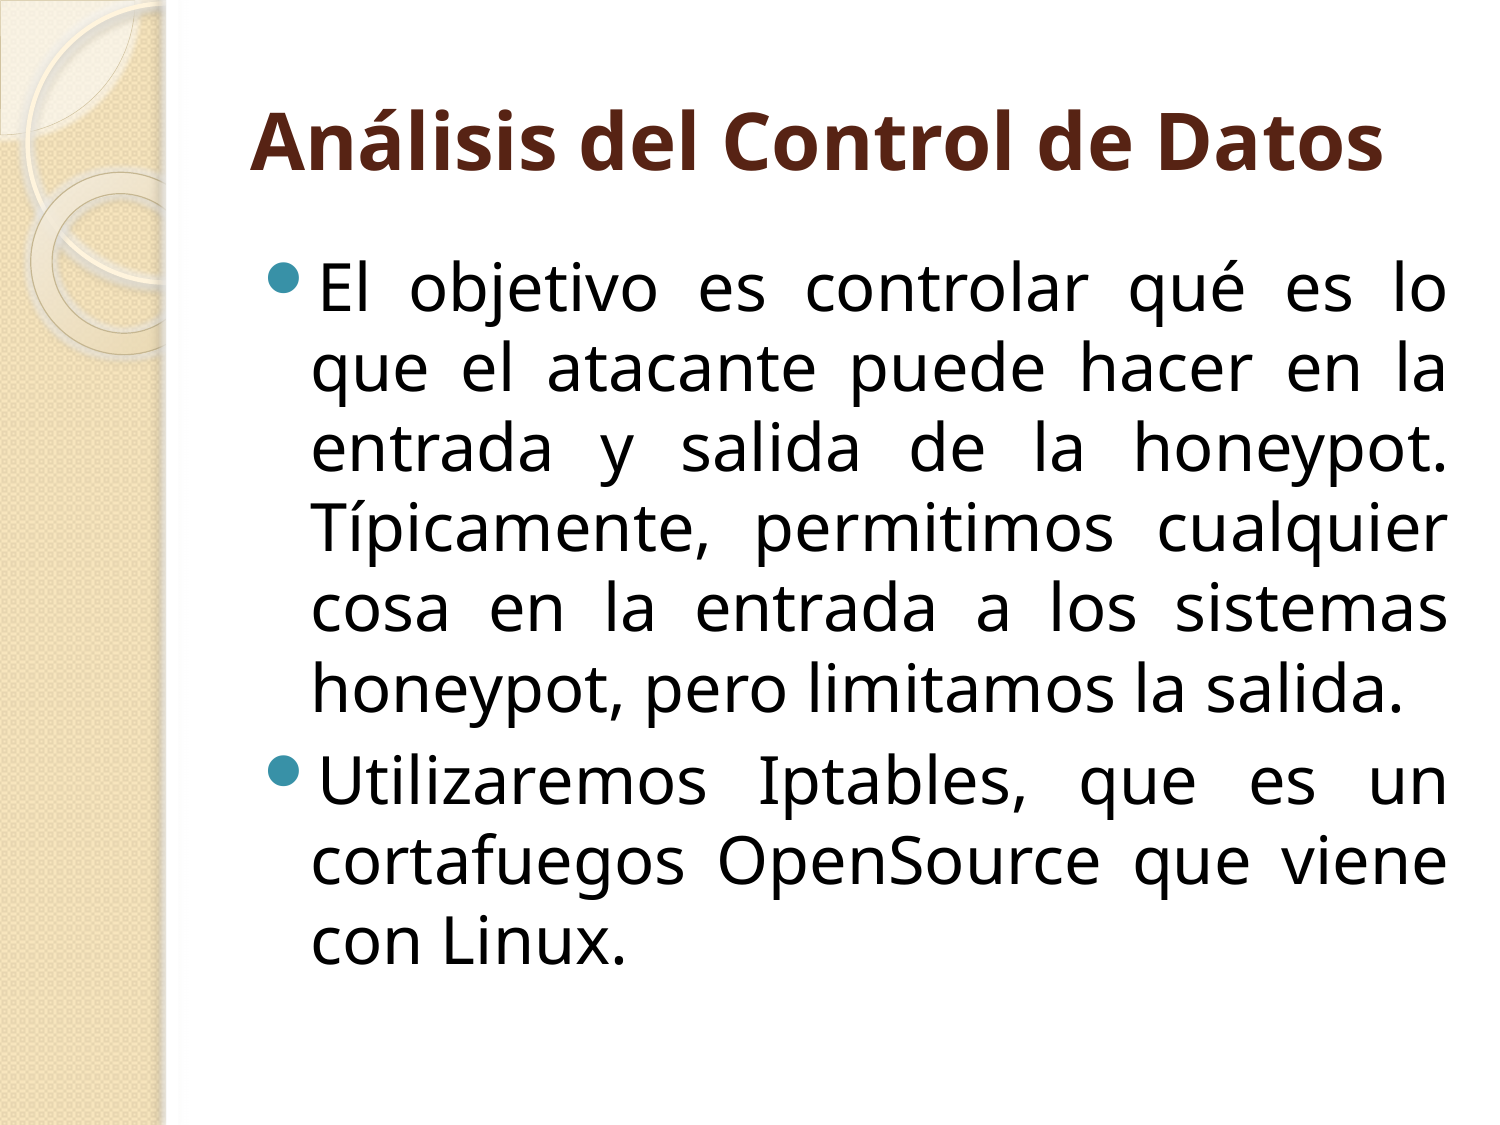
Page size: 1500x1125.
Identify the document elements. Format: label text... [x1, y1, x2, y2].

title Análisis del Control de Datos [235, 45, 1466, 233]
list El objetivo es controlar qué es lo que el atacante puede hacer en la entrada y salida de la honeypot. Típicamente, permitimos cualquier cosa en la entrada a los sistemas honeypot, pero limitamos la salida. Utilizaremos Iptables, que es un cortafuegos OpenSource que viene con Linux. [235, 237, 1466, 1025]
